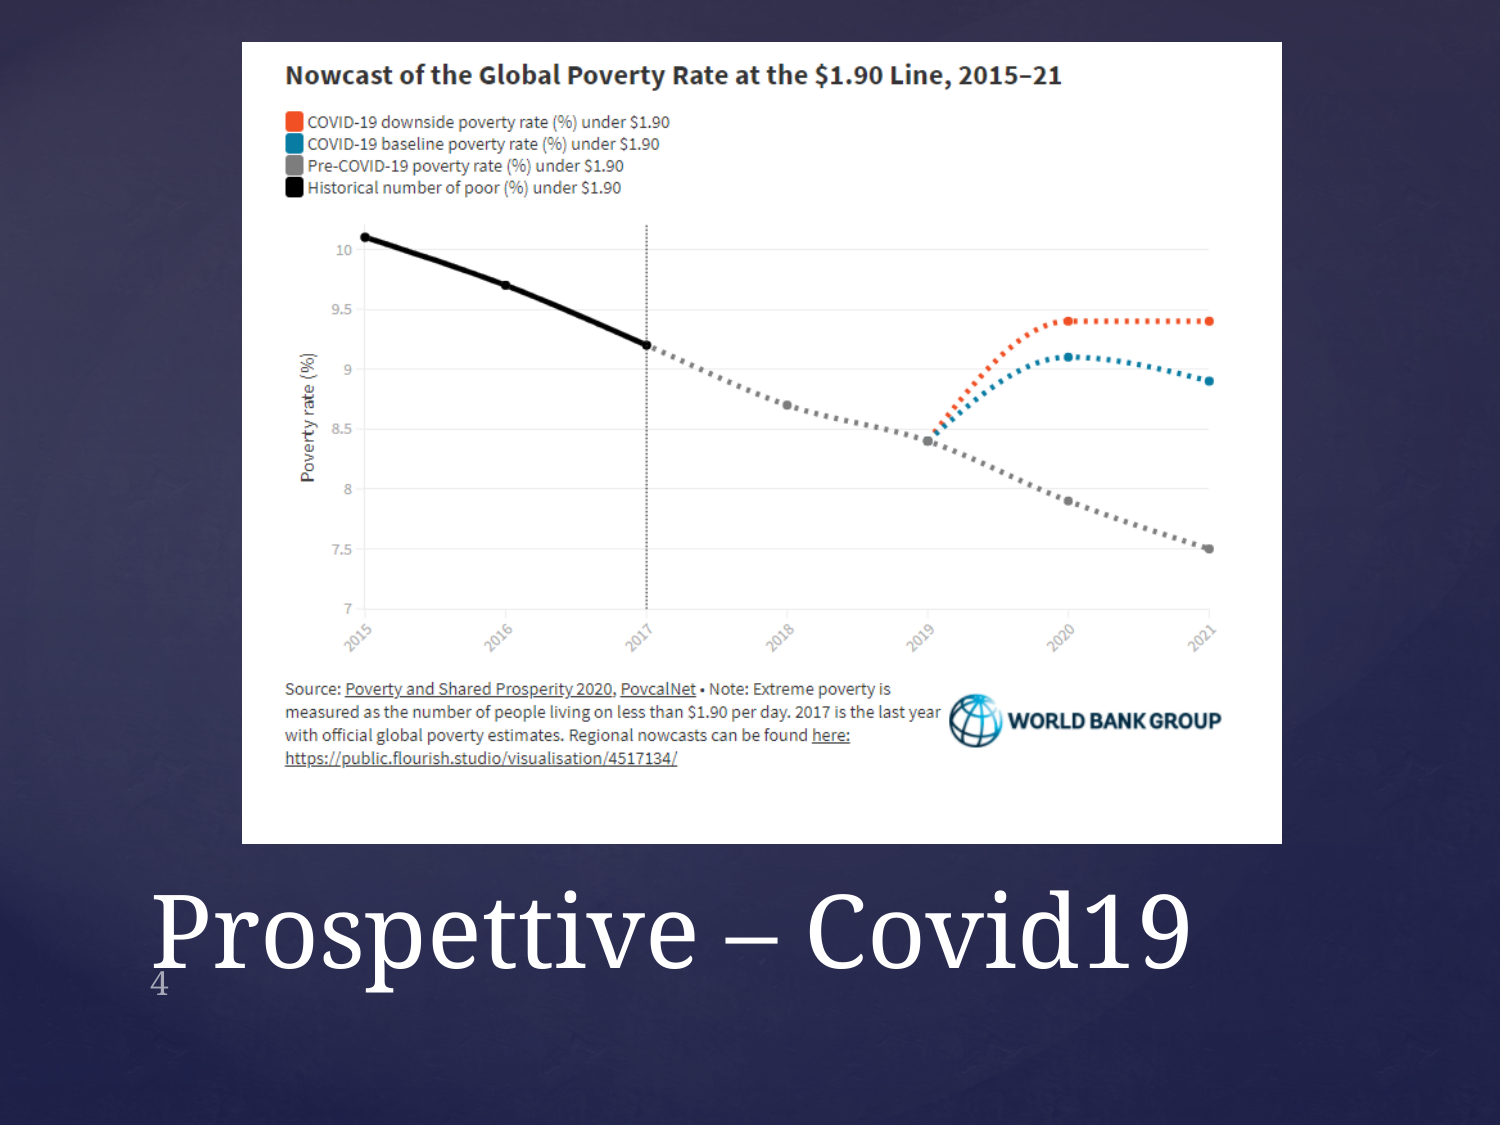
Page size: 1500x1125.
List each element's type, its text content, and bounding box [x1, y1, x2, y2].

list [241, 42, 1282, 844]
slide_number 4 [135, 958, 485, 1009]
title Prospettive – Covid19 [135, 846, 1374, 996]
